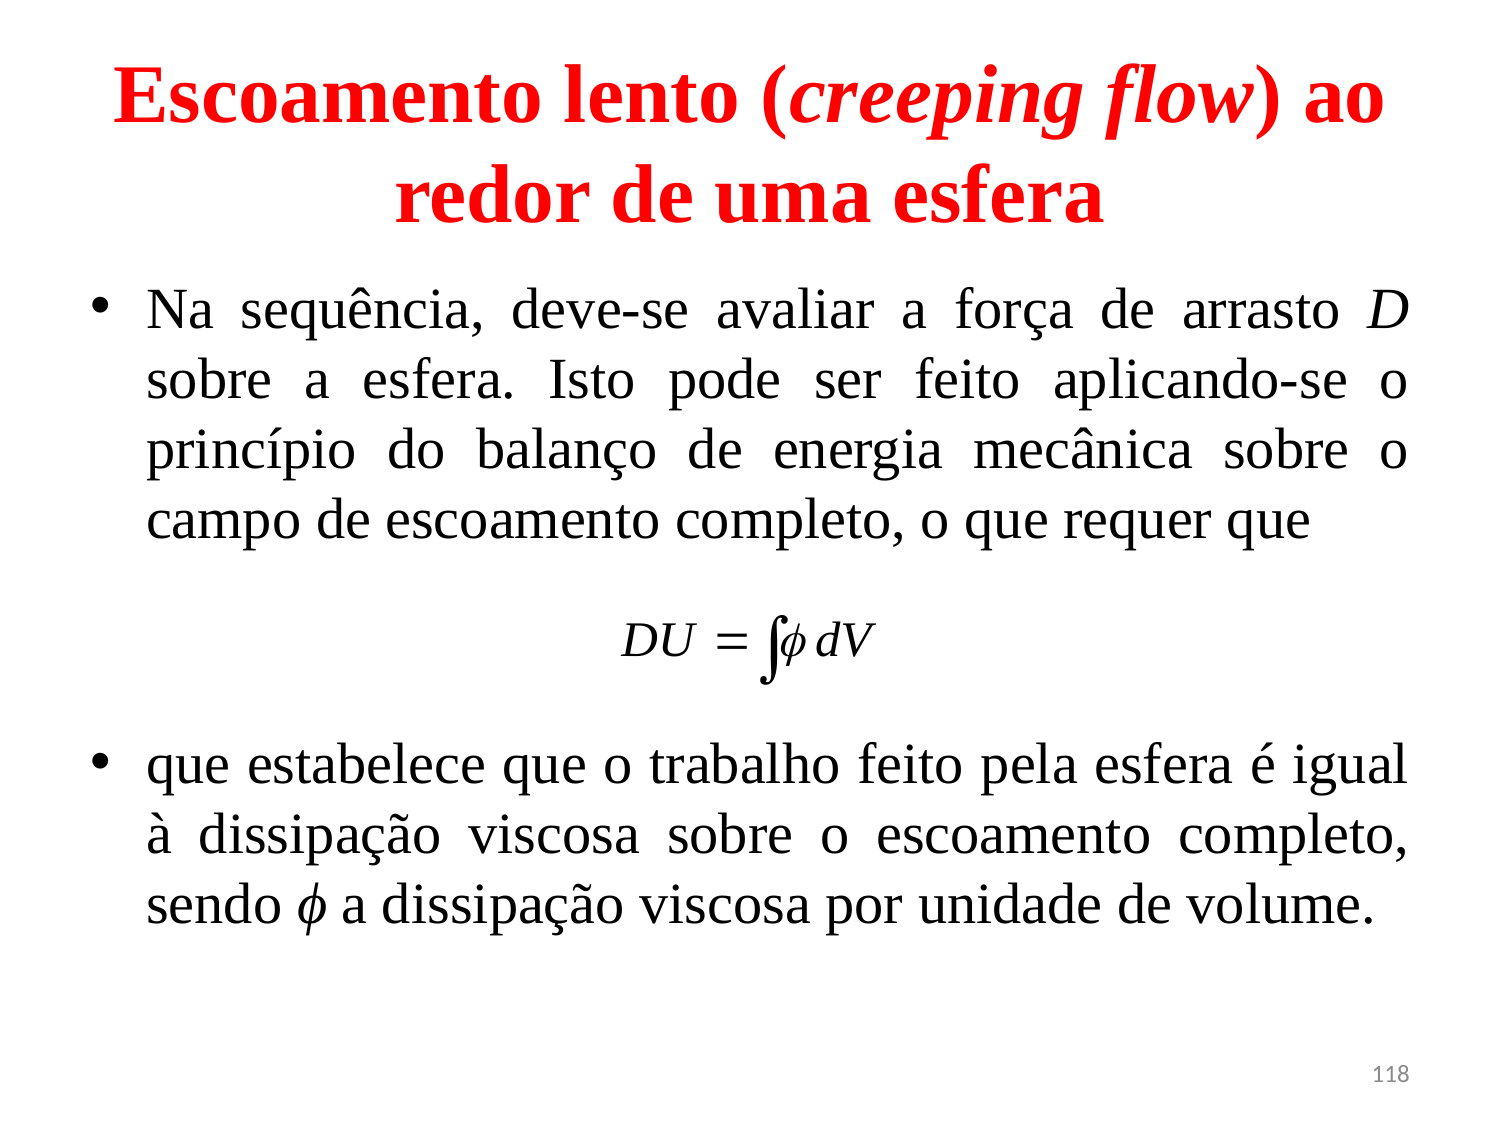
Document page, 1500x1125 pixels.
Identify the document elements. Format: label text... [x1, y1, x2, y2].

slide_number 118 [1074, 1042, 1425, 1103]
list Na sequência, deve-se avaliar a força de arrasto D sobre a esfera. Isto pode ser feito aplicando-se o princípio do balanço de energia mecânica sobre o campo de escoamento completo, o que requer que que estabelece que o trabalho feito pela esfera é igual à dissipação viscosa sobre o escoamento completo, sendo ϕ a dissipação viscosa por unidade de volume. [75, 262, 1425, 1005]
title Escoamento lento (creeping flow) ao redor de uma esfera [75, 45, 1425, 233]
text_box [611, 598, 887, 691]
